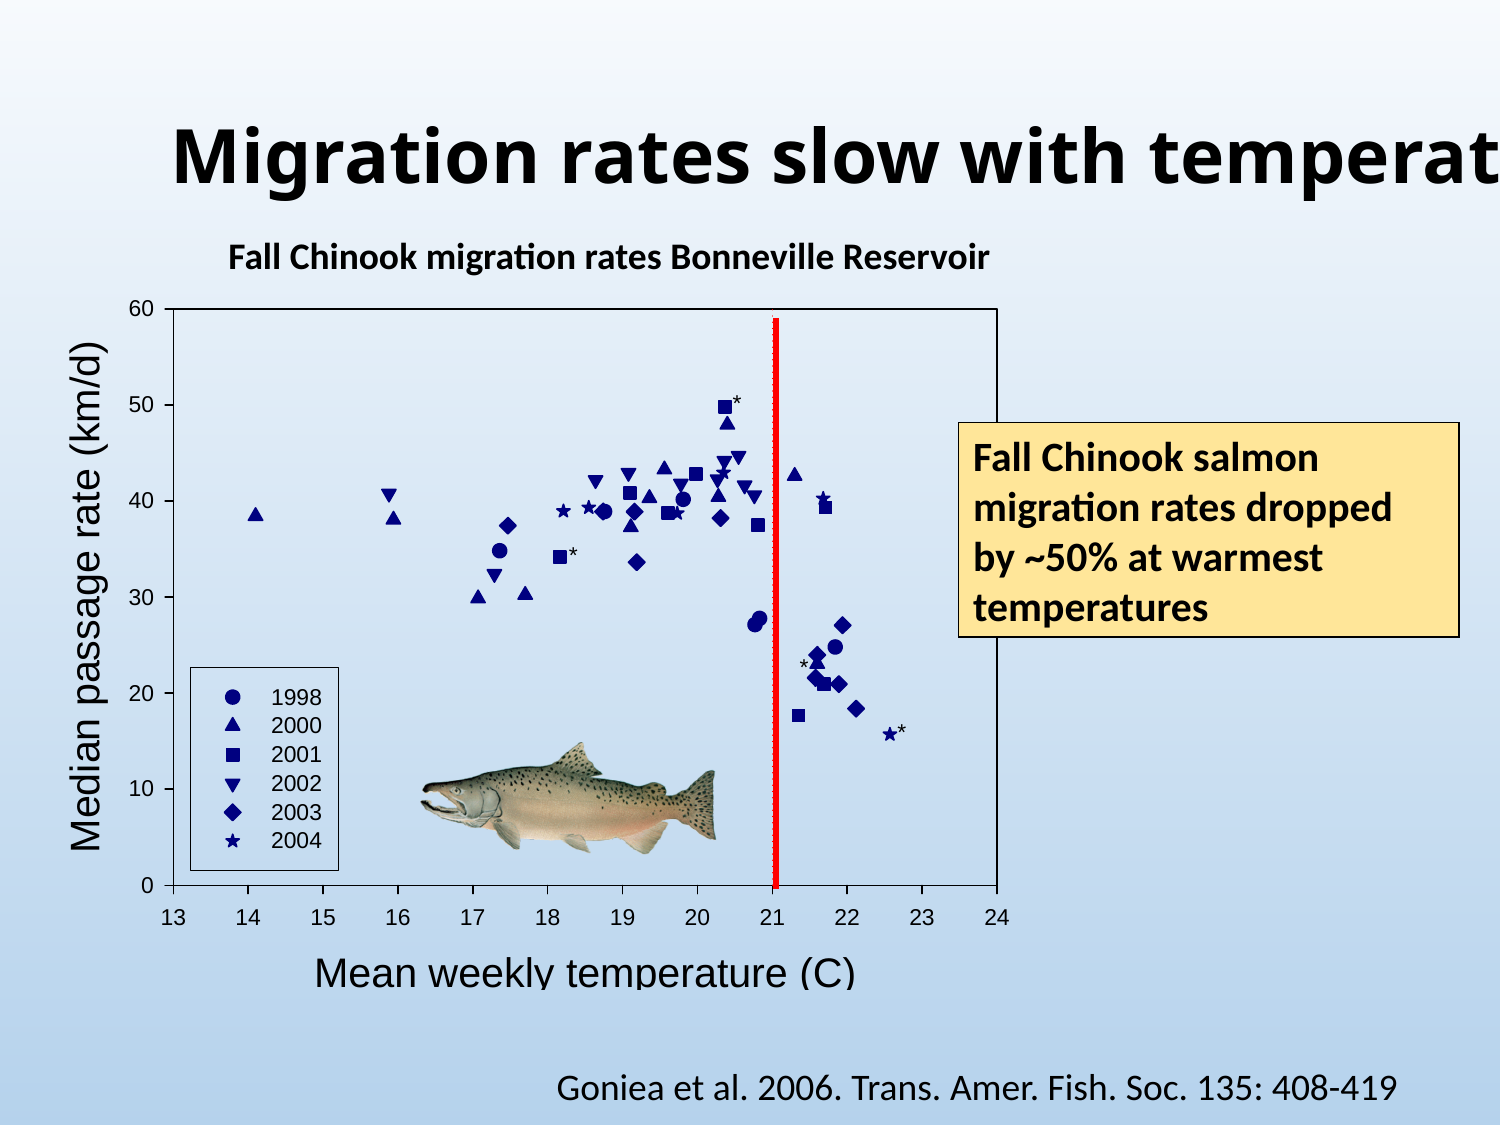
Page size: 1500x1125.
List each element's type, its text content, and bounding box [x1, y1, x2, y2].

picture [416, 742, 722, 859]
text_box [69, 220, 1045, 990]
text_box Goniea et al. 2006. Trans. Amer. Fish. Soc. 135: 408-419 [541, 1056, 1414, 1116]
text_box Fall Chinook salmon migration rates dropped by ~50% at warmest temperatures [1045, 422, 1459, 638]
text_box Migration rates slow with temperature [155, 101, 1500, 206]
